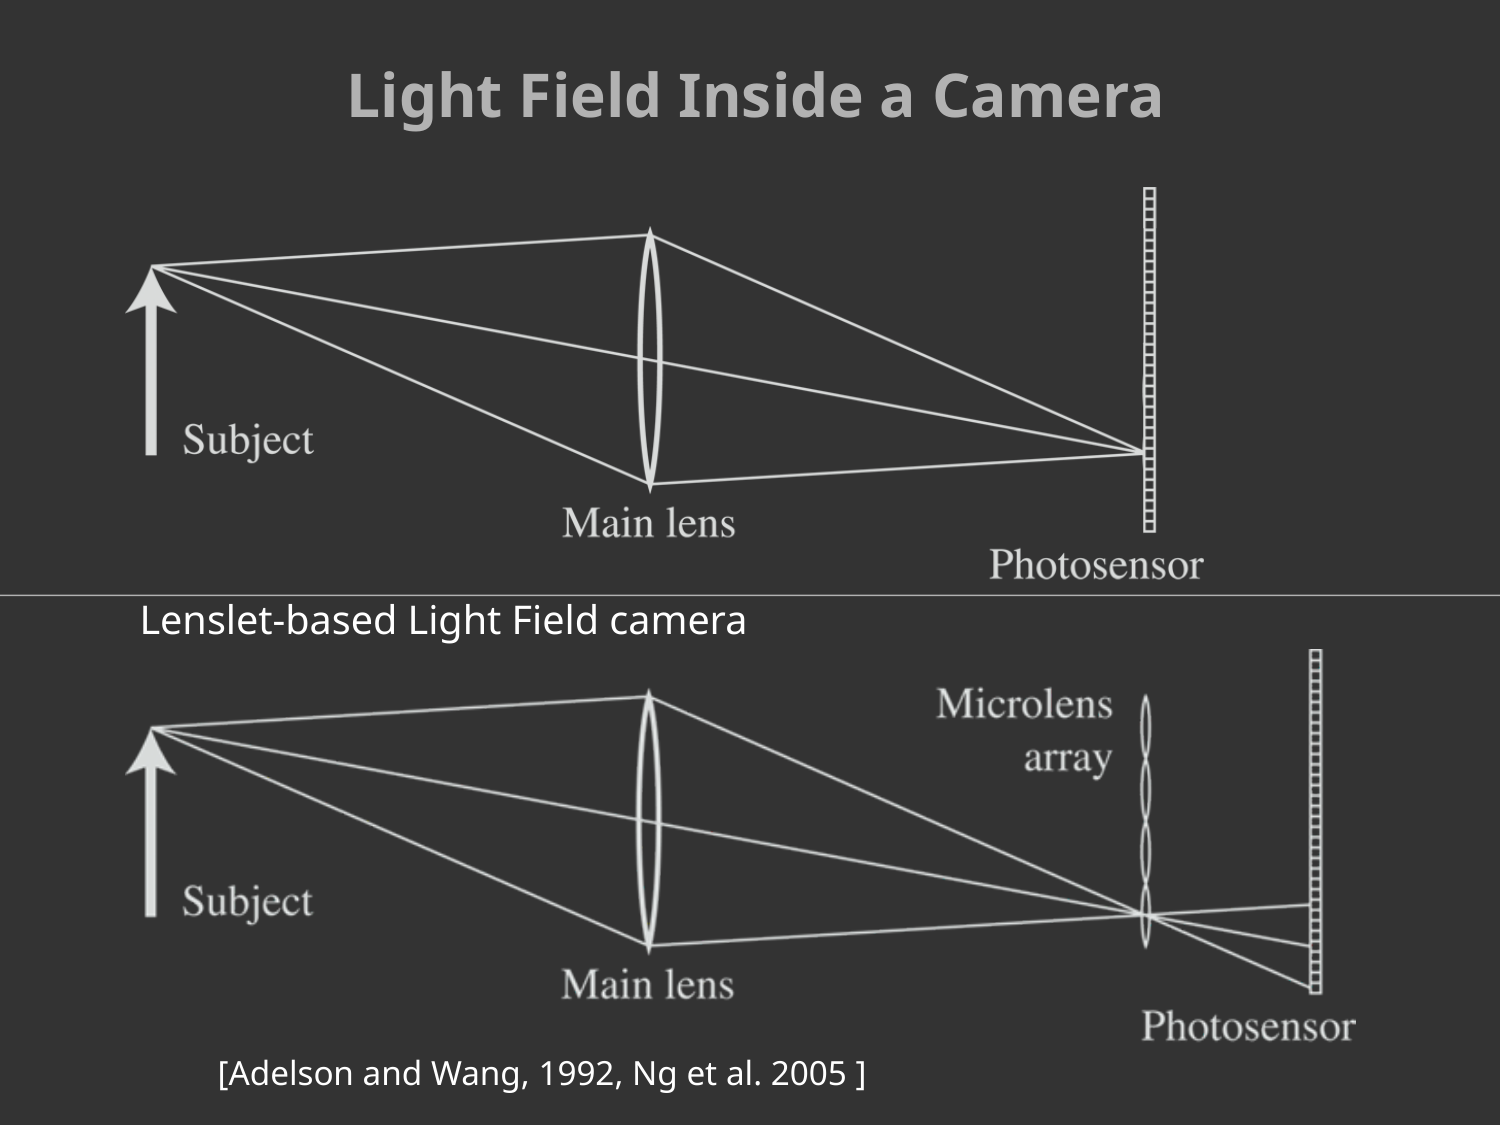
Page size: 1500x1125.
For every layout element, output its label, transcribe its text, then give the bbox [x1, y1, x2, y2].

text_box Light Field Inside a Camera [37, 0, 1475, 188]
text_box [Adelson and Wang, 1992, Ng et al. 2005 ] [30, 1044, 1056, 1100]
picture [124, 649, 1356, 1050]
picture [124, 187, 1358, 588]
title Lenslet-based Light Field camera [87, 596, 801, 651]
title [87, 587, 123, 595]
